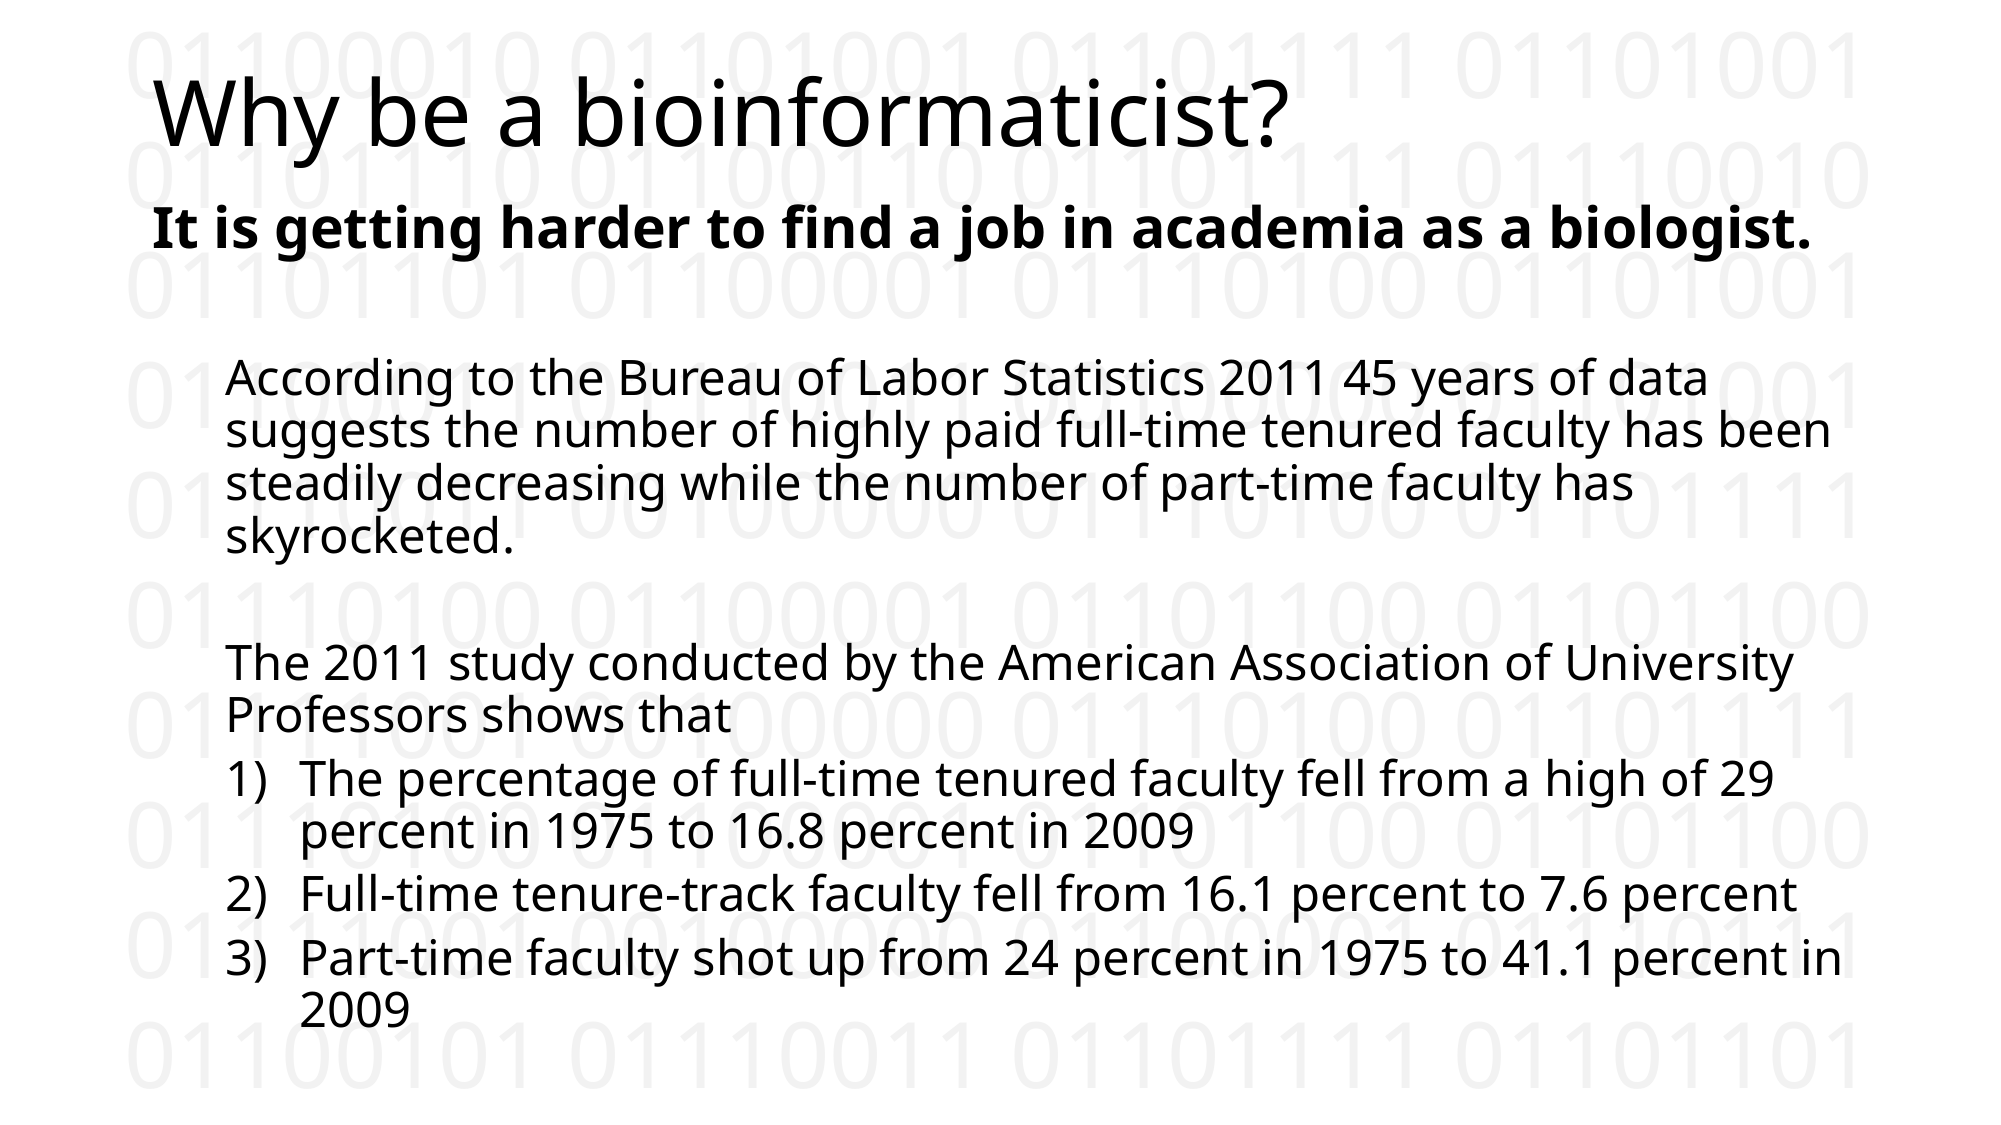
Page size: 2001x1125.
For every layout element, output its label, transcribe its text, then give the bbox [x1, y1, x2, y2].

text_box It is getting harder to find a job in academia as a biologist. According to the Bureau of Labor Statistics 2011 45 years of data suggests the number of highly paid full-time tenured faculty has been steadily decreasing while the number of part-time faculty has skyrocketed. The 2011 study conducted by the American Association of University Professors shows that The percentage of full-time tenured faculty fell from a high of 29 percent in 1975 to 16.8 percent in 2009 Full-time tenure-track faculty fell from 16.1 percent to 7.6 percent Part-time faculty shot up from 24 percent in 1975 to 41.1 percent in 2009 [137, 191, 1863, 1102]
text_box Why be a bioinformaticist? [137, 59, 1863, 191]
